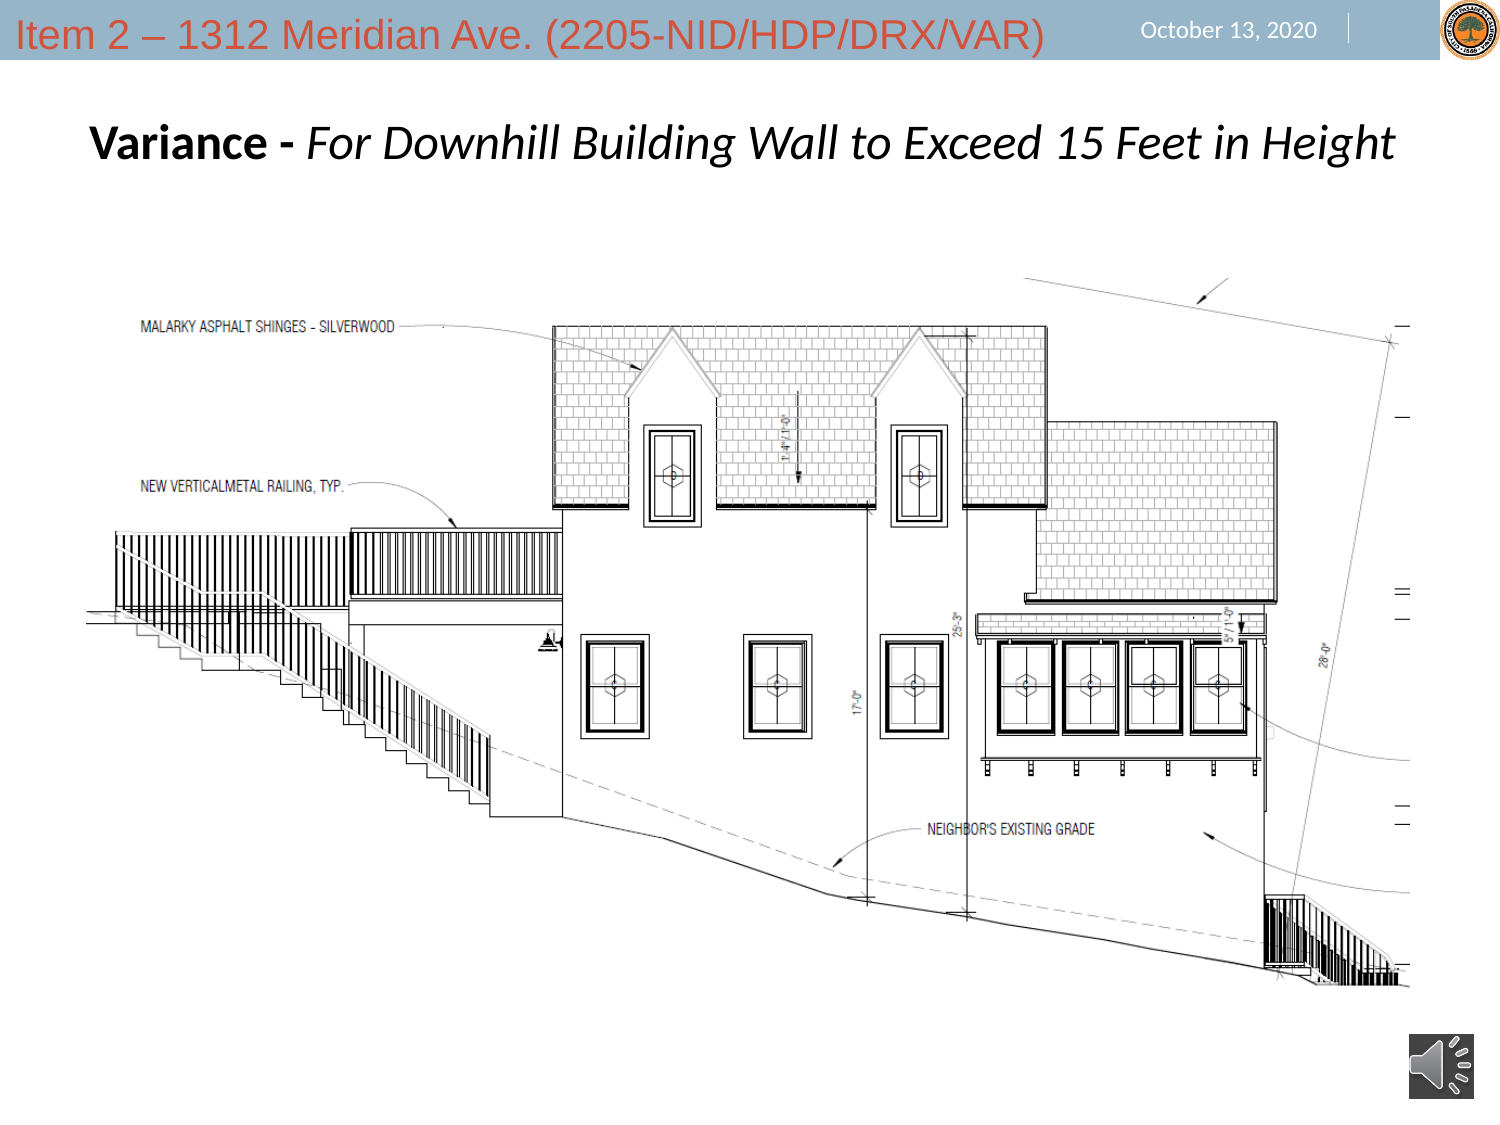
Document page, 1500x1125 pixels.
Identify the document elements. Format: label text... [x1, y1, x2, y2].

text_box Variance - For Downhill Building Wall to Exceed 15 Feet in Height [74, 102, 1482, 246]
picture [86, 278, 1410, 1003]
picture [1440, 0, 1500, 60]
picture [1408, 1033, 1475, 1100]
